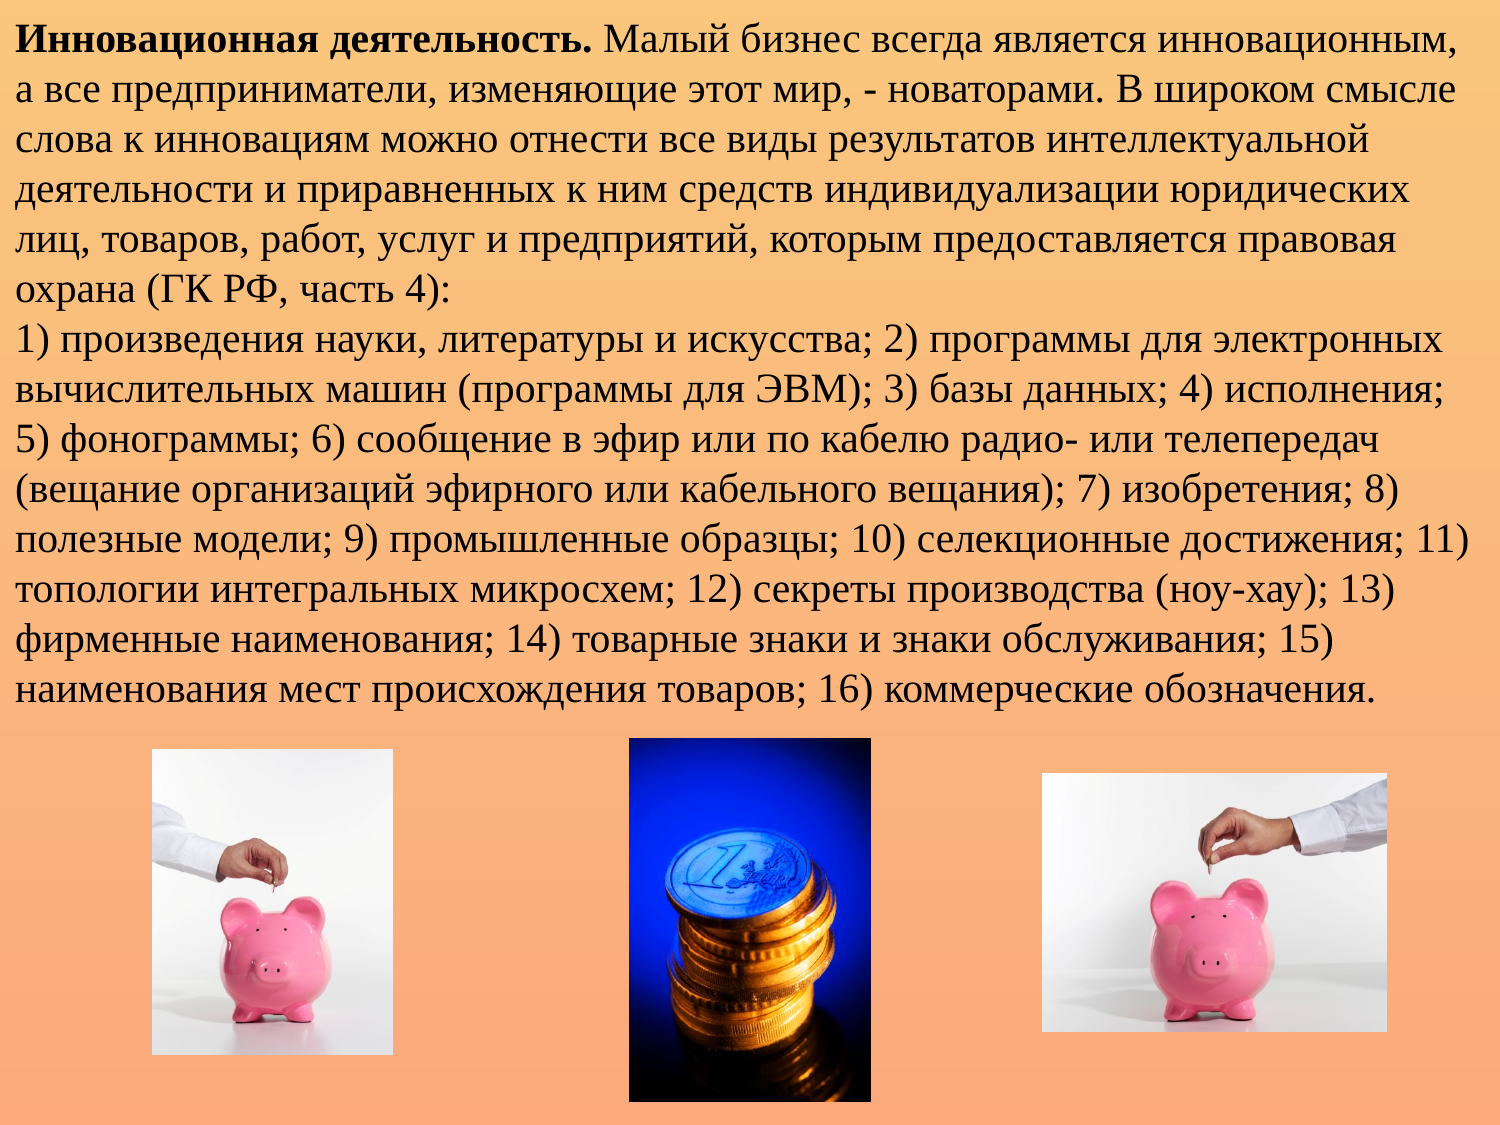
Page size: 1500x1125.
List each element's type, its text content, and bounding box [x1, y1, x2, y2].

picture [1042, 773, 1387, 1032]
picture [628, 737, 871, 1102]
text_box Инновационная деятельность. Малый бизнес всегда является инновационным, а все предприниматели, изменяющие этот мир, - новаторами. В широком смысле слова к инновациям можно отнести все виды результатов интеллектуальной деятельности и приравненных к ним средств индивидуализации юридических лиц, товаров, работ, услуг и предприятий, которым предоставляется правовая охрана (ГК РФ, часть 4): 1) произведения науки, литературы и искусства; 2) программы для электронных вычислительных машин (программы для ЭВМ); 3) базы данных; 4) исполнения; 5) фонограммы; 6) сообщение в эфир или по кабелю радио- или телепередач (вещание организаций эфирного или кабельного вещания); 7) изобретения; 8) полезные модели; 9) промышленные образцы; 10) селекционные достижения; 11) топологии интегральных микросхем; 12) секреты производства (ноу-хау); 13) фирменные наименования; 14) товарные знаки и знаки обслуживания; 15) наименования мест происхождения товаров; 16) коммерческие обозначения. [0, 3, 1500, 719]
picture [152, 749, 393, 1055]
